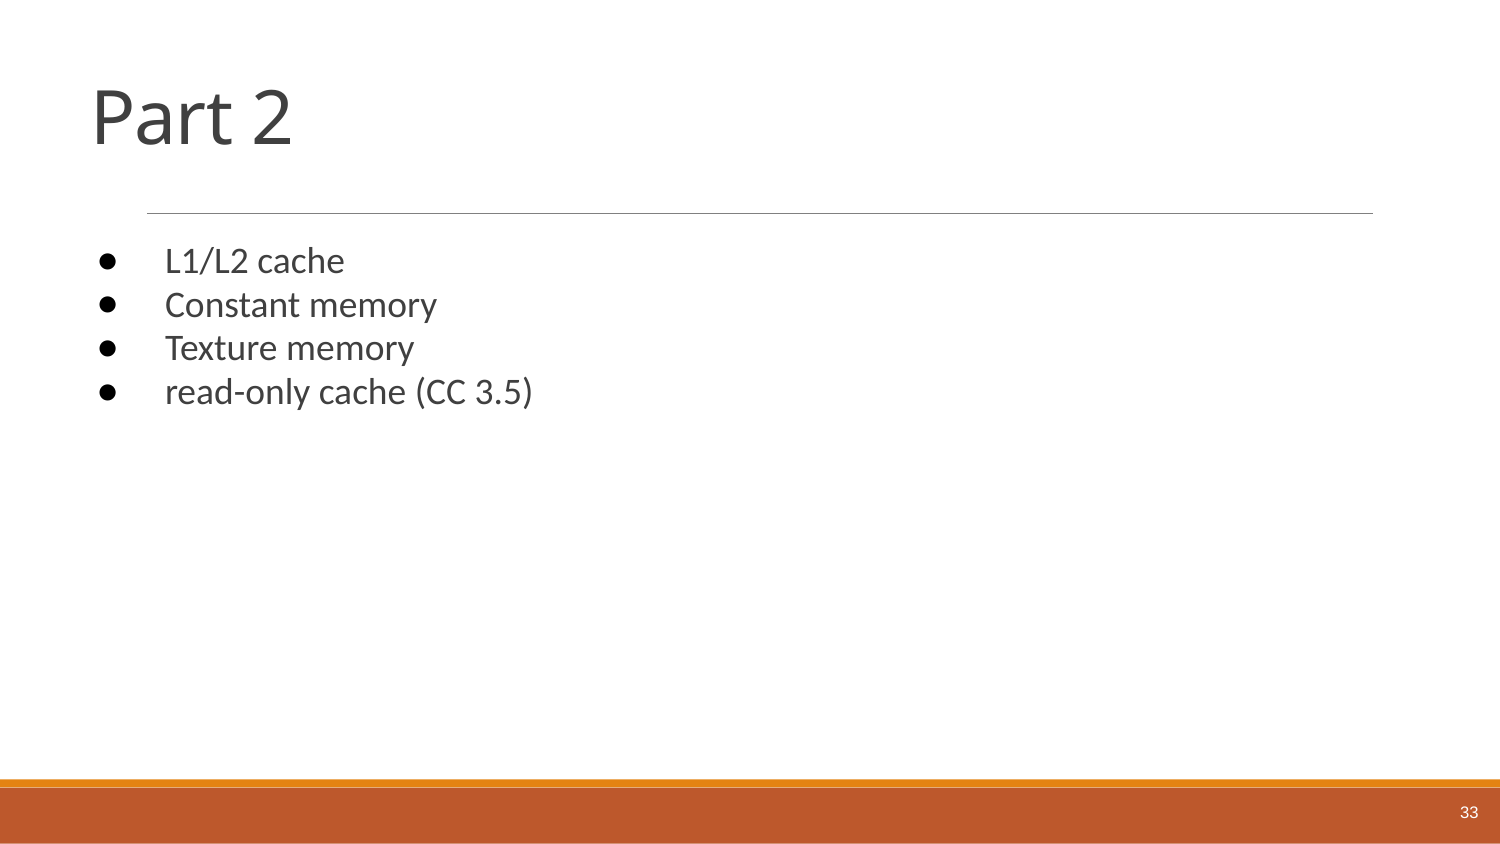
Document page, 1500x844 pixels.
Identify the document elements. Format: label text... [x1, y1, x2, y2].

slide_number 33 [1403, 779, 1494, 844]
list L1/L2 cache Constant memory Texture memory read-only cache (CC 3.5) [75, 226, 1425, 808]
title Part 2 [75, 33, 1425, 175]
